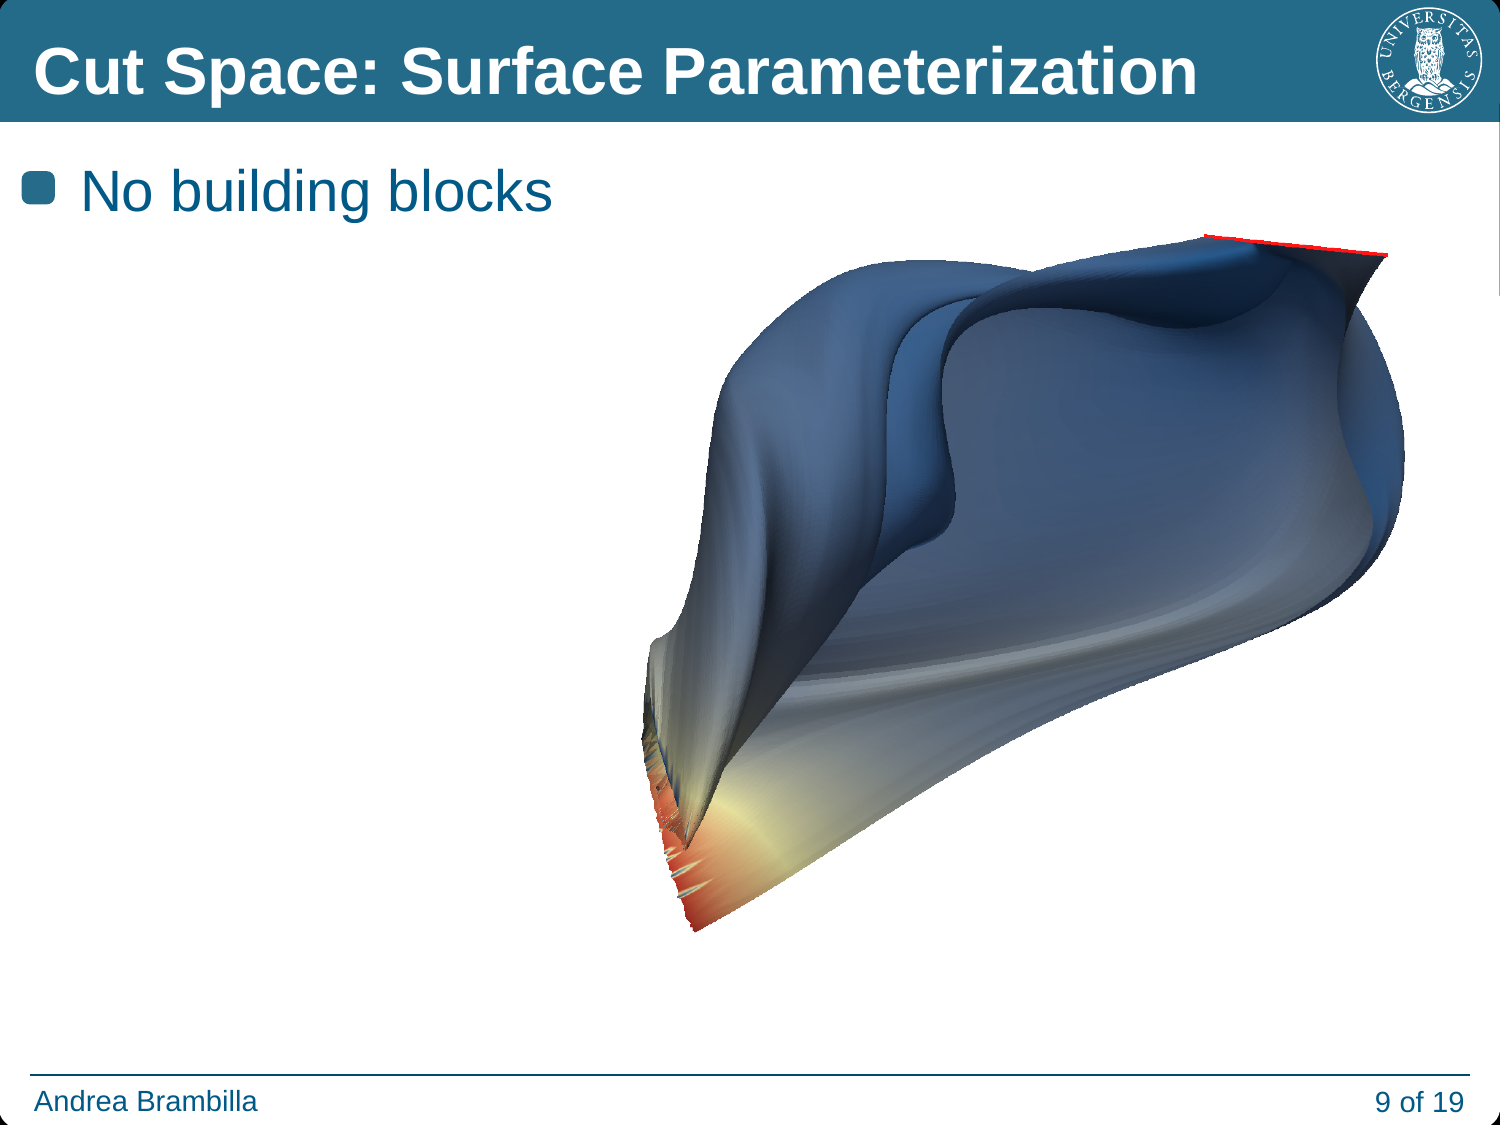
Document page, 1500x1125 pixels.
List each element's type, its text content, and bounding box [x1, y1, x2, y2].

footer Andrea Brambilla [19, 1075, 1282, 1125]
title Cut Space: Surface Parameterization [19, 5, 1340, 131]
slide_number 9 of 19 [1302, 1075, 1480, 1125]
list No building blocks [5, 156, 666, 1000]
picture [641, 234, 1405, 933]
